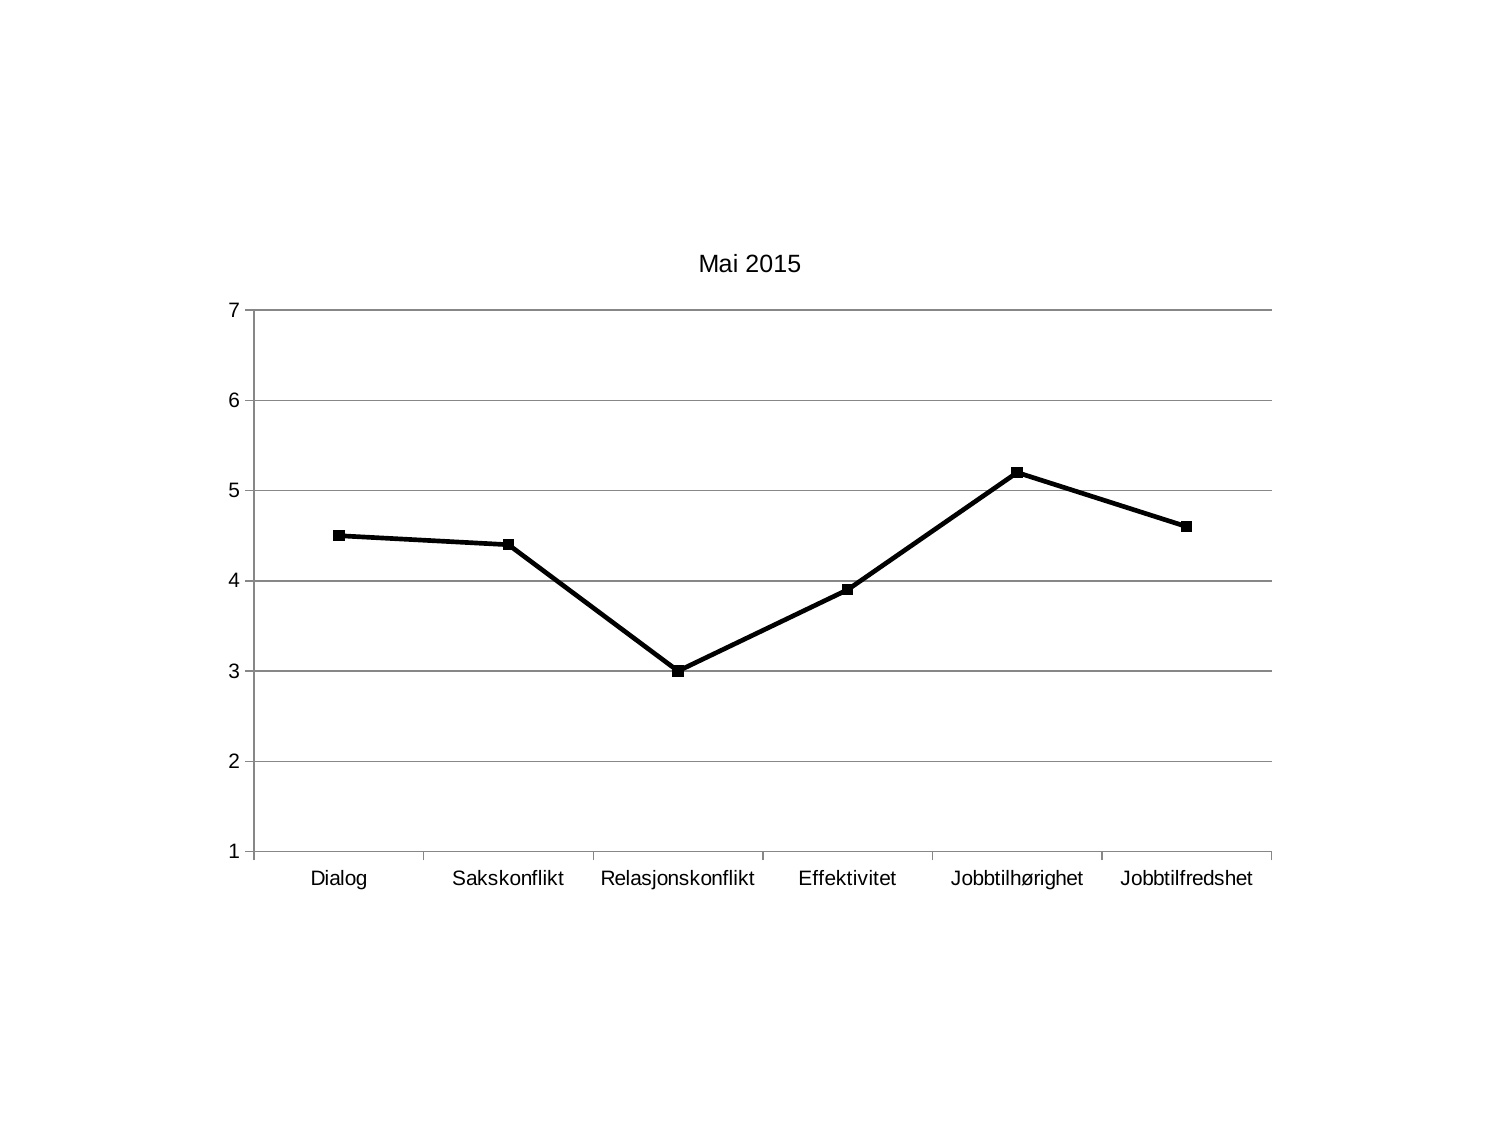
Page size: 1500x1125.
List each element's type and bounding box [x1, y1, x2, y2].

chart [206, 221, 1294, 904]
